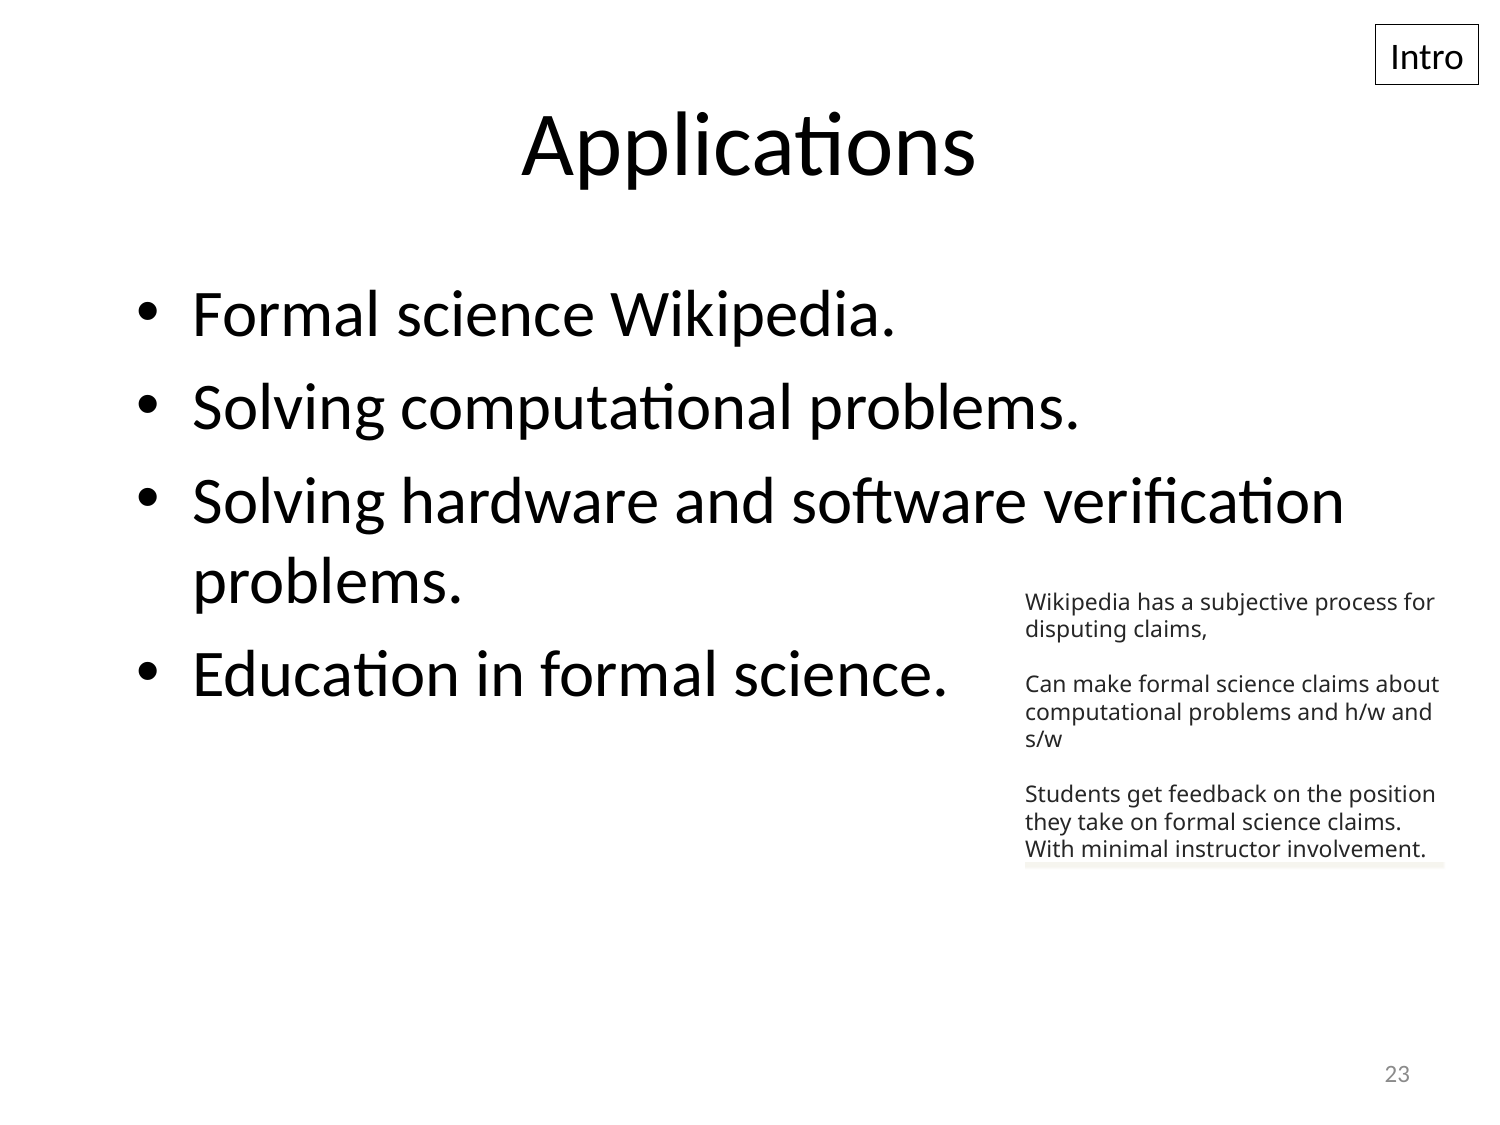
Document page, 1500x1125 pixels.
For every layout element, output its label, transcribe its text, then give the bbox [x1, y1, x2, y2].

title Applications [75, 45, 1425, 233]
slide_number 23 [1074, 1042, 1425, 1103]
list Formal science Wikipedia. Solving computational problems. Solving hardware and software verification problems. Education in formal science. [75, 262, 1425, 1005]
text_box Wikipedia has a subjective process for disputing claims, Can make formal science claims about computational problems and h/w and s/w Students get feedback on the position they take on formal science claims. With minimal instructor involvement. [1025, 587, 1447, 862]
text_box Intro [1375, 24, 1479, 85]
